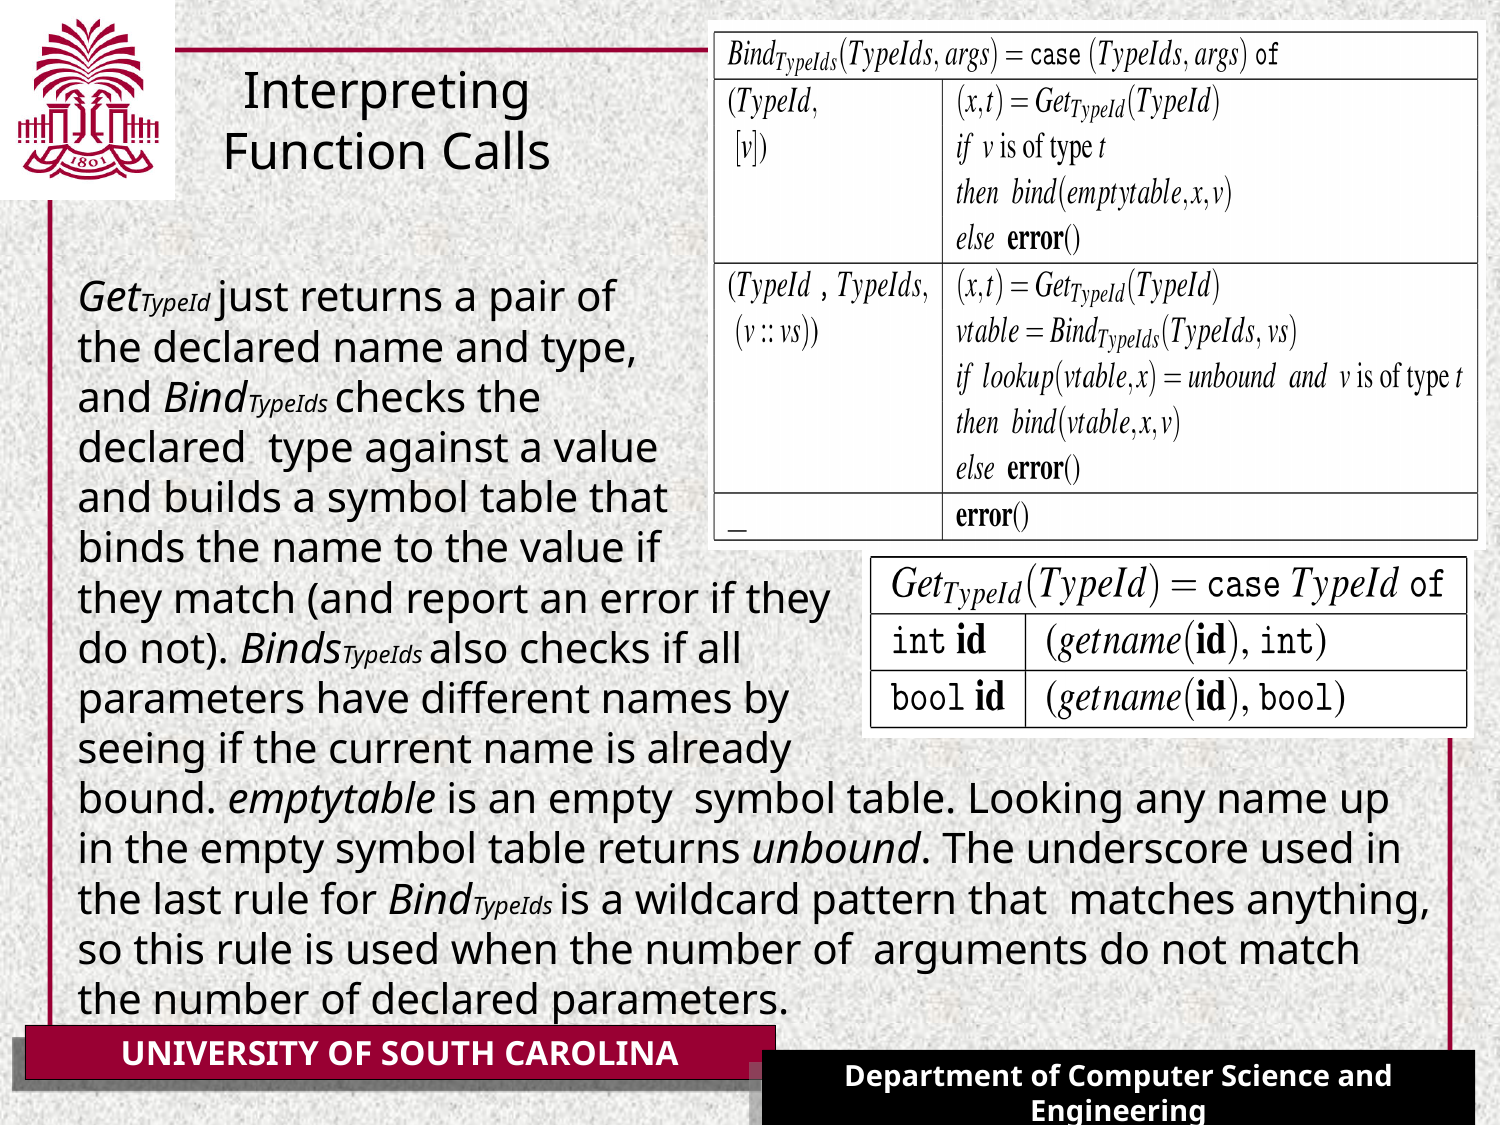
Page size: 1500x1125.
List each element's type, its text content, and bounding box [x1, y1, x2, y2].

picture [776, 1038, 1447, 1049]
picture [13, 1038, 749, 1091]
picture [0, 0, 1500, 1125]
list GetTypeId just returns a pair of the declared name and type, and BindTypeIds checks the declared type against a value and builds a symbol table that binds the name to the value if they match (and report an error if they do not). BindsTypeIds also checks if all parameters have different names by seeing if the current name is already bound. emptytable is an empty symbol table. Looking any name up in the empty symbol table returns unbound. The underscore used in the last rule for BindTypeIds is a wildcard pattern that matches anything, so this rule is used when the number of arguments do not match the number of declared parameters. [62, 262, 1450, 1038]
title Interpreting Function Calls [137, 50, 638, 188]
